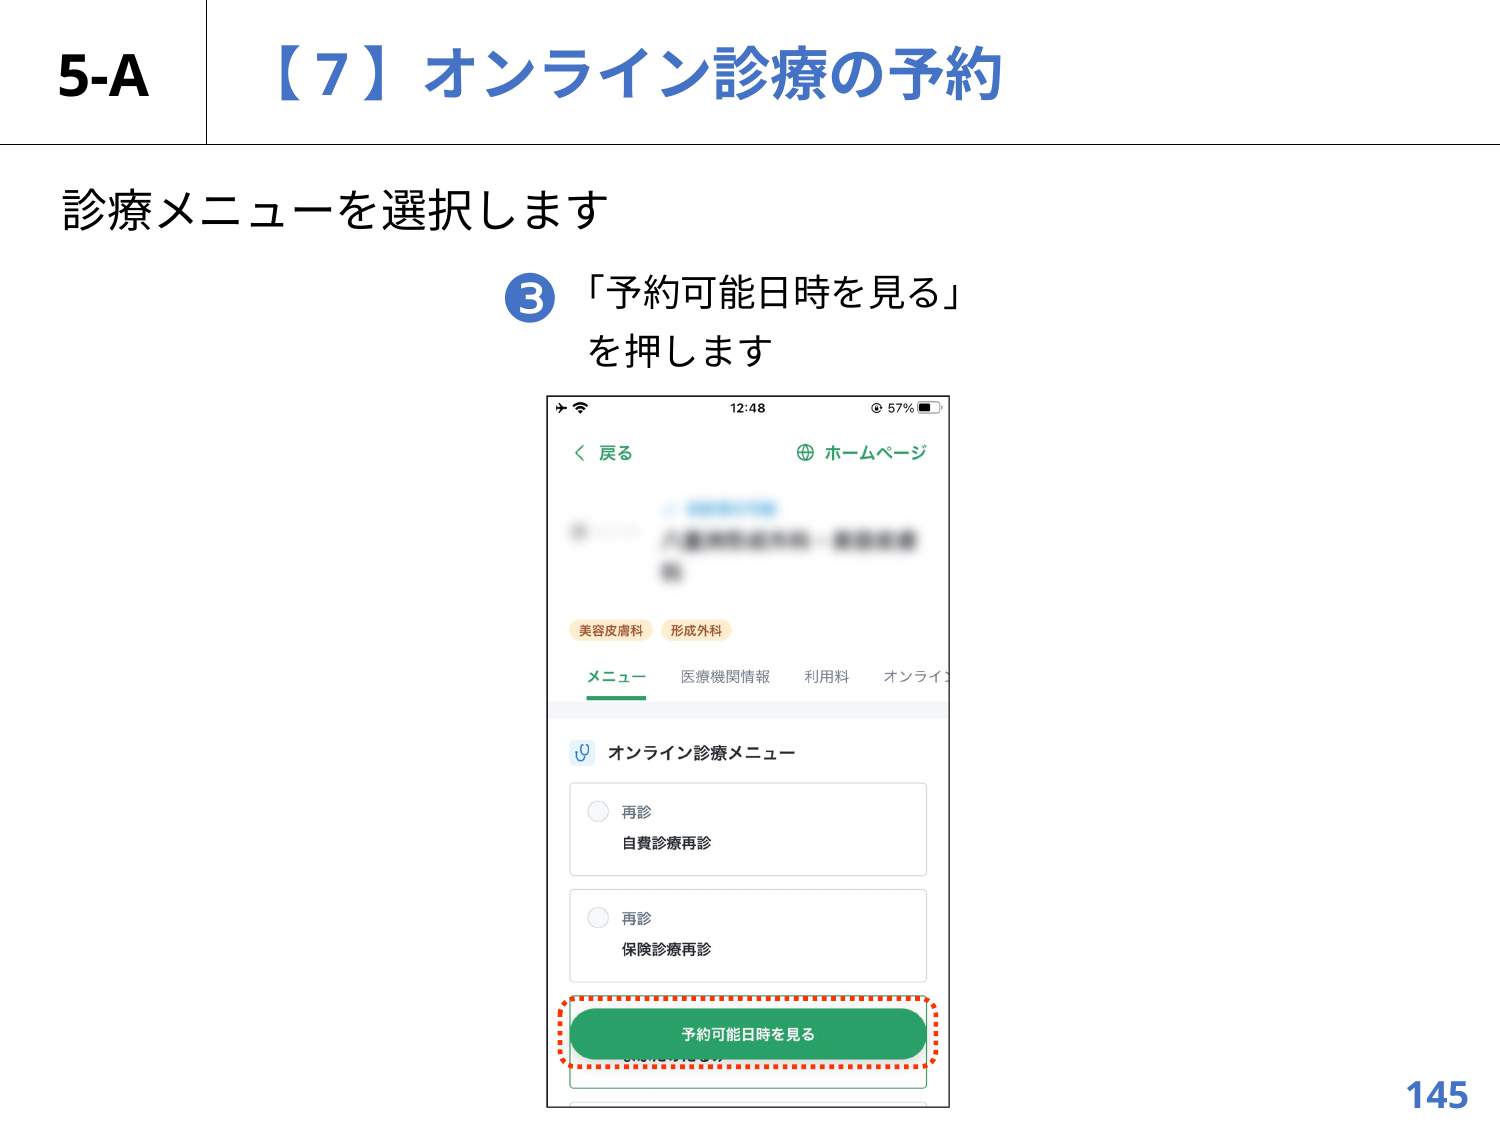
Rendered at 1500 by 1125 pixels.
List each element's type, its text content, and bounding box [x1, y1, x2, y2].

text_box 5-A [0, 0, 207, 147]
picture [546, 395, 950, 1108]
text_box ❸ [486, 274, 563, 343]
text_box 145 [1374, 1063, 1500, 1123]
title 【7】オンライン診療の予約 [228, 36, 1472, 116]
text_box 診療メニューを選択します [46, 180, 1422, 274]
text_box ｢予約可能日時を見る｣を押します [571, 274, 1002, 381]
